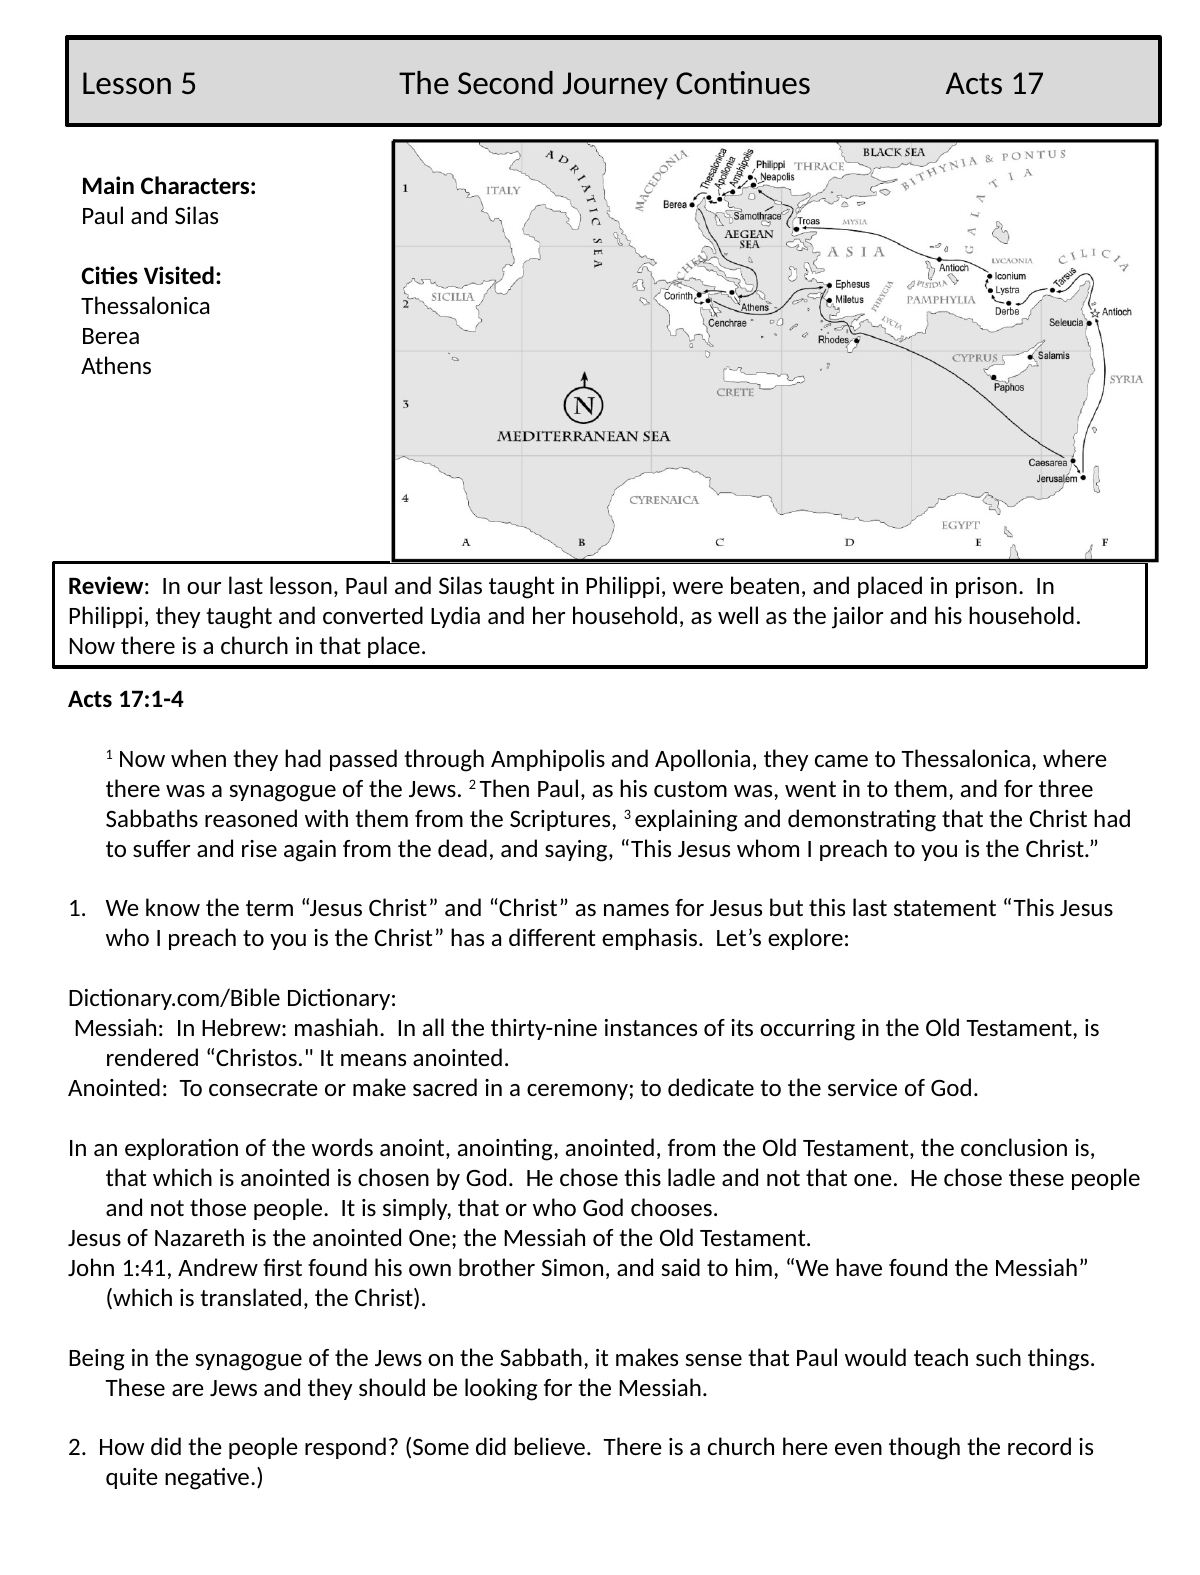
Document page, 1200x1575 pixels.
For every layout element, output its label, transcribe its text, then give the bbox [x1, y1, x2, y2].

picture [390, 137, 1161, 563]
text_box Acts 17:1-4 1 Now when they had passed through Amphipolis and Apollonia, they came to Thessalonica, where there was a synagogue of the Jews. 2 Then Paul, as his custom was, went in to them, and for three Sabbaths reasoned with them from the Scriptures, 3 explaining and demonstrating that the Christ had to suffer and rise again from the dead, and saying, “This Jesus whom I preach to you is the Christ.” We know the term “Jesus Christ” and “Christ” as names for Jesus but this last statement “This Jesus who I preach to you is the Christ” has a different emphasis. Let’s explore: Dictionary.com/Bible Dictionary: Messiah: In Hebrew: mashiah. In all the thirty-nine instances of its occurring in the Old Testament, is rendered “Christos." It means anointed. Anointed: To consecrate or make sacred in a ceremony; to dedicate to the service of God. In an exploration of the words anoint, anointing, anointed, from the Old Testament, the conclusion is, that which is anointed is chosen by God. He chose this ladle and not that one. He chose these people and not those people. It is simply, that or who God chooses. Jesus of Nazareth is the anointed One; the Messiah of the Old Testament. John 1:41, Andrew first found his own brother Simon, and said to him, “We have found the Messiah” (which is translated, the Christ). Being in the synagogue of the Jews on the Sabbath, it makes sense that Paul would teach such things. These are Jews and they should be looking for the Messiah. 2. How did the people respond? (Some did believe. There is a church here even though the record is quite negative.) [53, 674, 1160, 1499]
text_box Lesson 5 The Second Journey Continues Acts 17 [65, 35, 1162, 127]
text_box Main Characters: Paul and Silas Cities Visited: Thessalonica Berea Athens [66, 162, 360, 417]
text_box Review: In our last lesson, Paul and Silas taught in Philippi, were beaten, and placed in prison. In Philippi, they taught and converted Lydia and her household, as well as the jailor and his household. Now there is a church in that place. [53, 562, 1147, 668]
